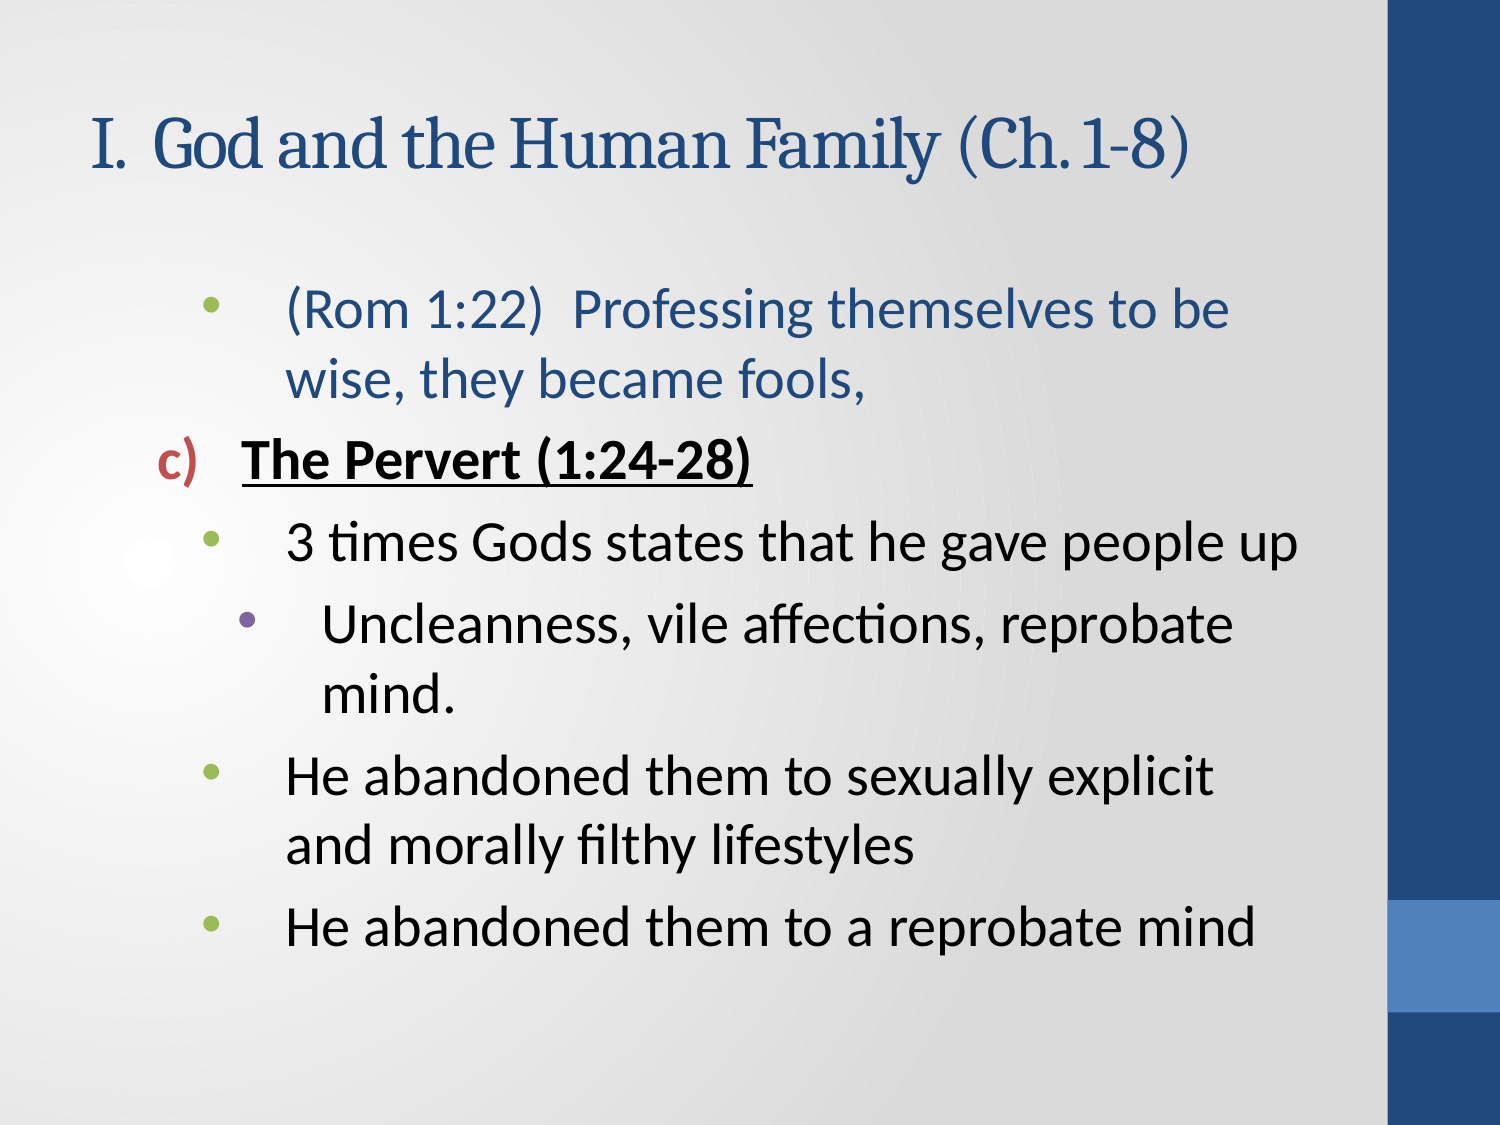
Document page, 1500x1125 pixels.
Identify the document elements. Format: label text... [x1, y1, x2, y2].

list (Rom 1:22) Professing themselves to be wise, they became fools, The Pervert (1:24-28) 3 times Gods states that he gave people up Uncleanness, vile affections, reprobate mind. He abandoned them to sexually explicit and morally filthy lifestyles He abandoned them to a reprobate mind [75, 262, 1325, 1050]
title I. God and the Human Family (Ch. 1-8) [75, 45, 1325, 233]
